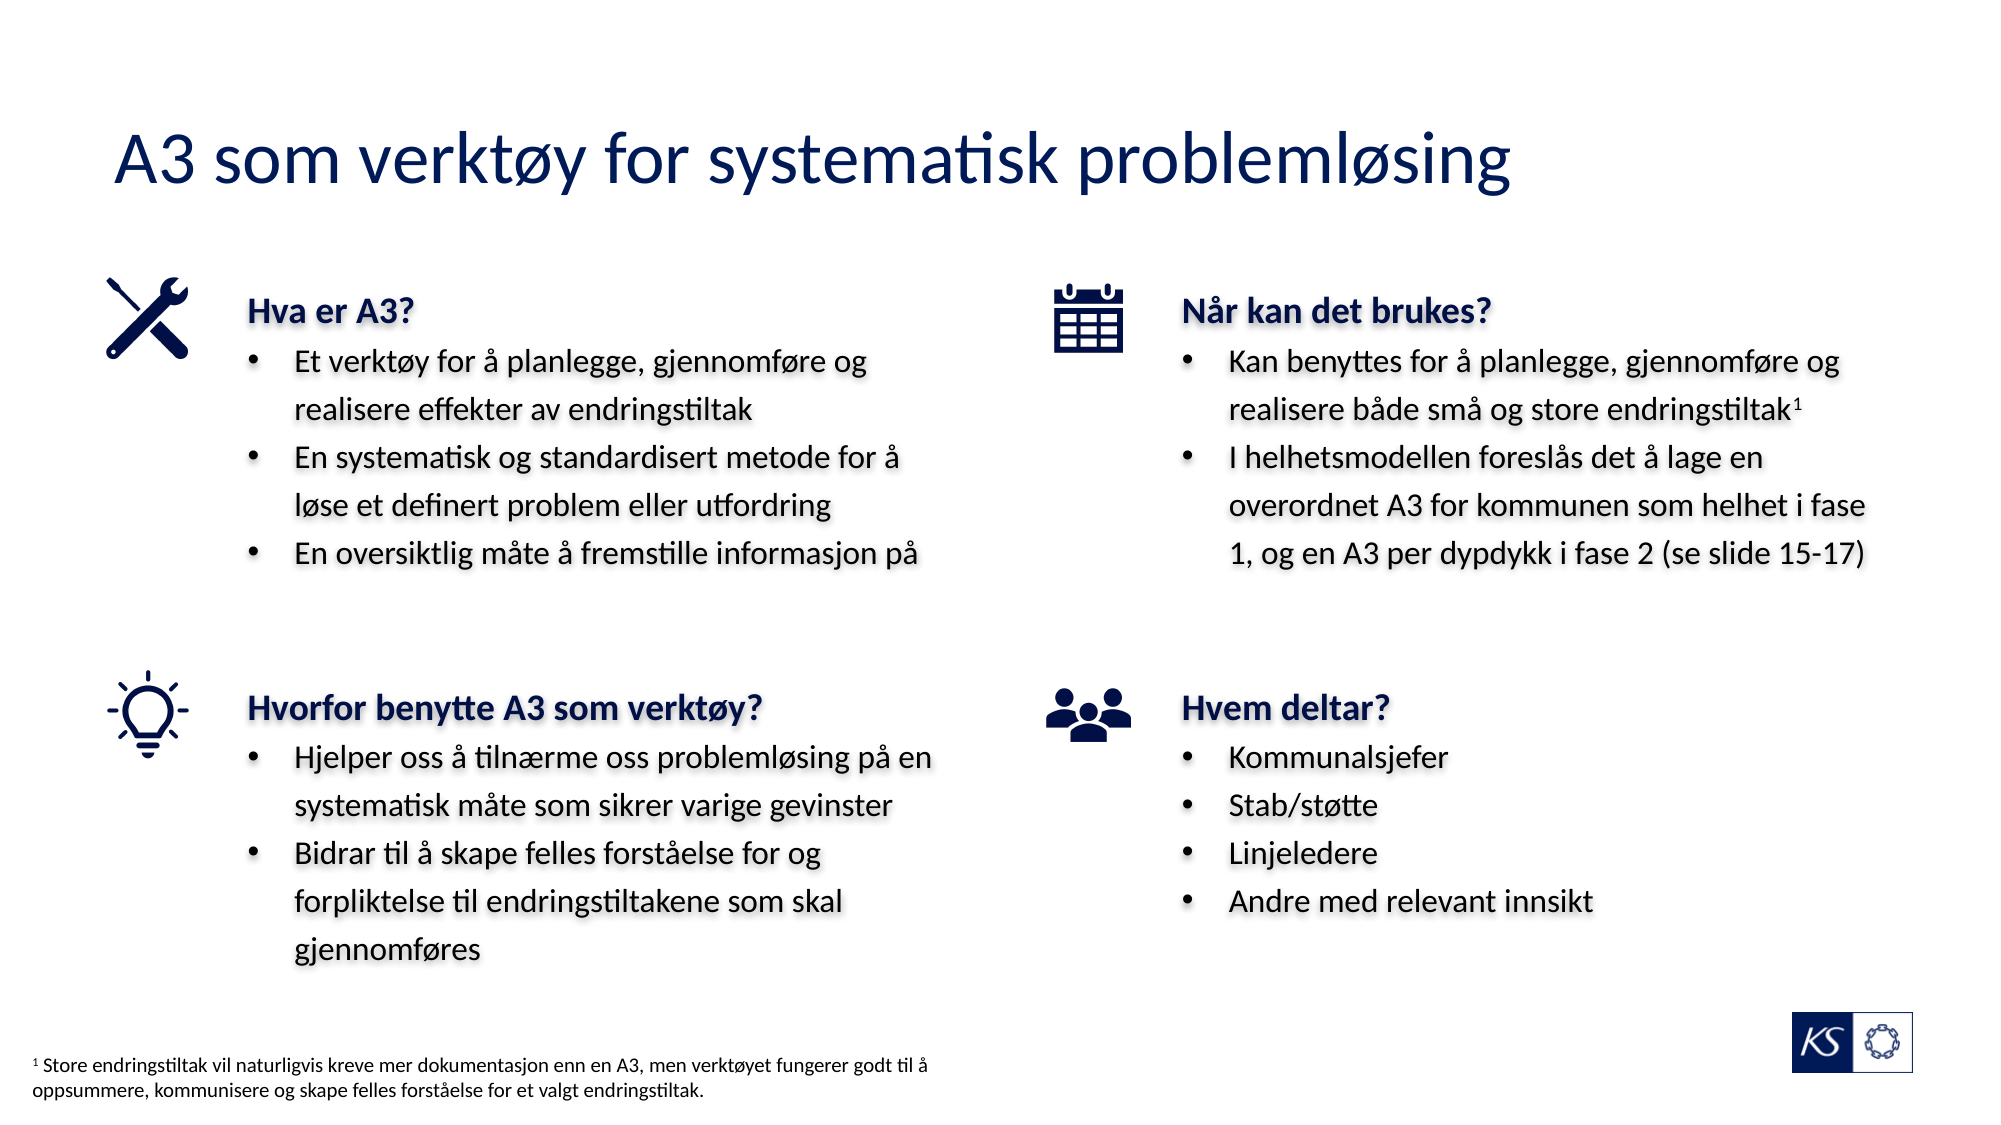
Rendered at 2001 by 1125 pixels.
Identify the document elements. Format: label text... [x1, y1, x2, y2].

text_box Når kan det brukes? Kan benyttes for å planlegge, gjennomføre og realisere både små og store endringstiltak1 I helhetsmodellen foreslås det å lage en overordnet A3 for kommunen som helhet i fase 1, og en A3 per dypdykk i fase 2 (se slide 15-17) [1166, 269, 1901, 599]
picture [98, 269, 196, 367]
title A3 som verktøy for systematisk problemløsing [99, 60, 1900, 248]
text_box Hvorfor benytte A3 som verktøy? Hjelper oss å tilnærme oss problemløsing på en systematisk måte som sikrer varige gevinster Bidrar til å skape felles forståelse for og forpliktelse til endringstiltakene som skal gjennomføres [232, 666, 966, 995]
picture [1792, 1012, 1913, 1073]
text_box Hvem deltar? Kommunalsjefer Stab/støtte Linjeledere Andre med relevant innsikt [1166, 666, 1901, 995]
picture [1039, 269, 1138, 367]
picture [99, 666, 198, 764]
text_box 1 Store endringstiltak vil naturligvis kreve mer dokumentasjon enn en A3, men verktøyet fungerer godt til å oppsummere, kommunisere og skape felles forståelse for et valgt endringstiltak. [17, 1043, 1040, 1109]
picture [1039, 666, 1138, 764]
text_box Hva er A3? Et verktøy for å planlegge, gjennomføre og realisere effekter av endringstiltak En systematisk og standardisert metode for å løse et definert problem eller utfordring En oversiktlig måte å fremstille informasjon på [232, 269, 966, 599]
